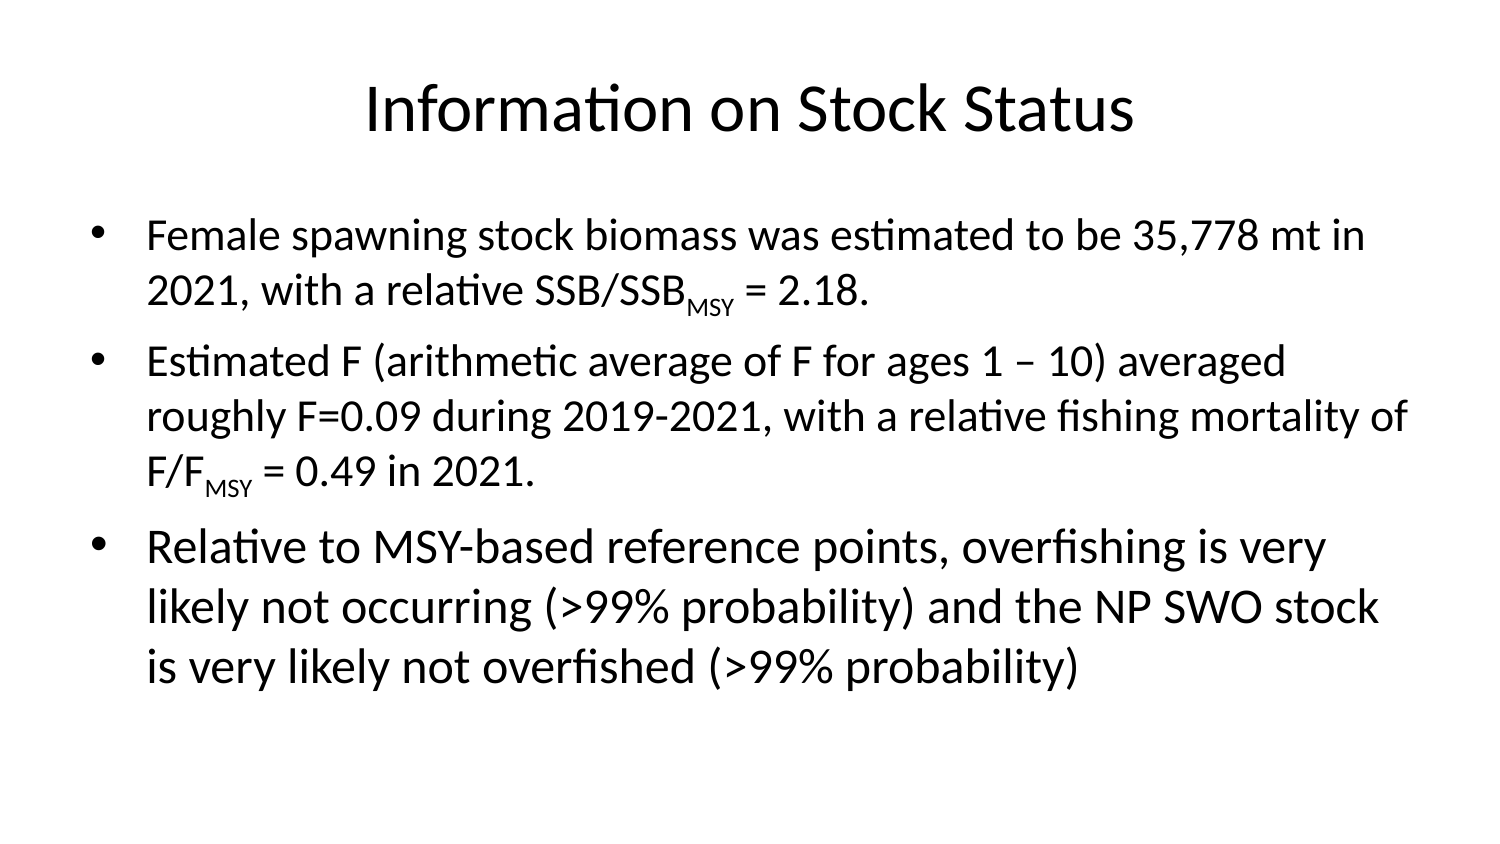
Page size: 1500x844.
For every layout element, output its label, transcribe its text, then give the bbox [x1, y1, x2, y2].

title Information on Stock Status [75, 33, 1425, 175]
list Female spawning stock biomass was estimated to be 35,778 mt in 2021, with a relative SSB/SSBMSY = 2.18. Estimated F (arithmetic average of F for ages 1 – 10) averaged roughly F=0.09 during 2019-2021, with a relative fishing mortality of F/FMSY = 0.49 in 2021. Relative to MSY-based reference points, overfishing is very likely not occurring (>99% probability) and the NP SWO stock is very likely not overfished (>99% probability) [75, 196, 1425, 754]
